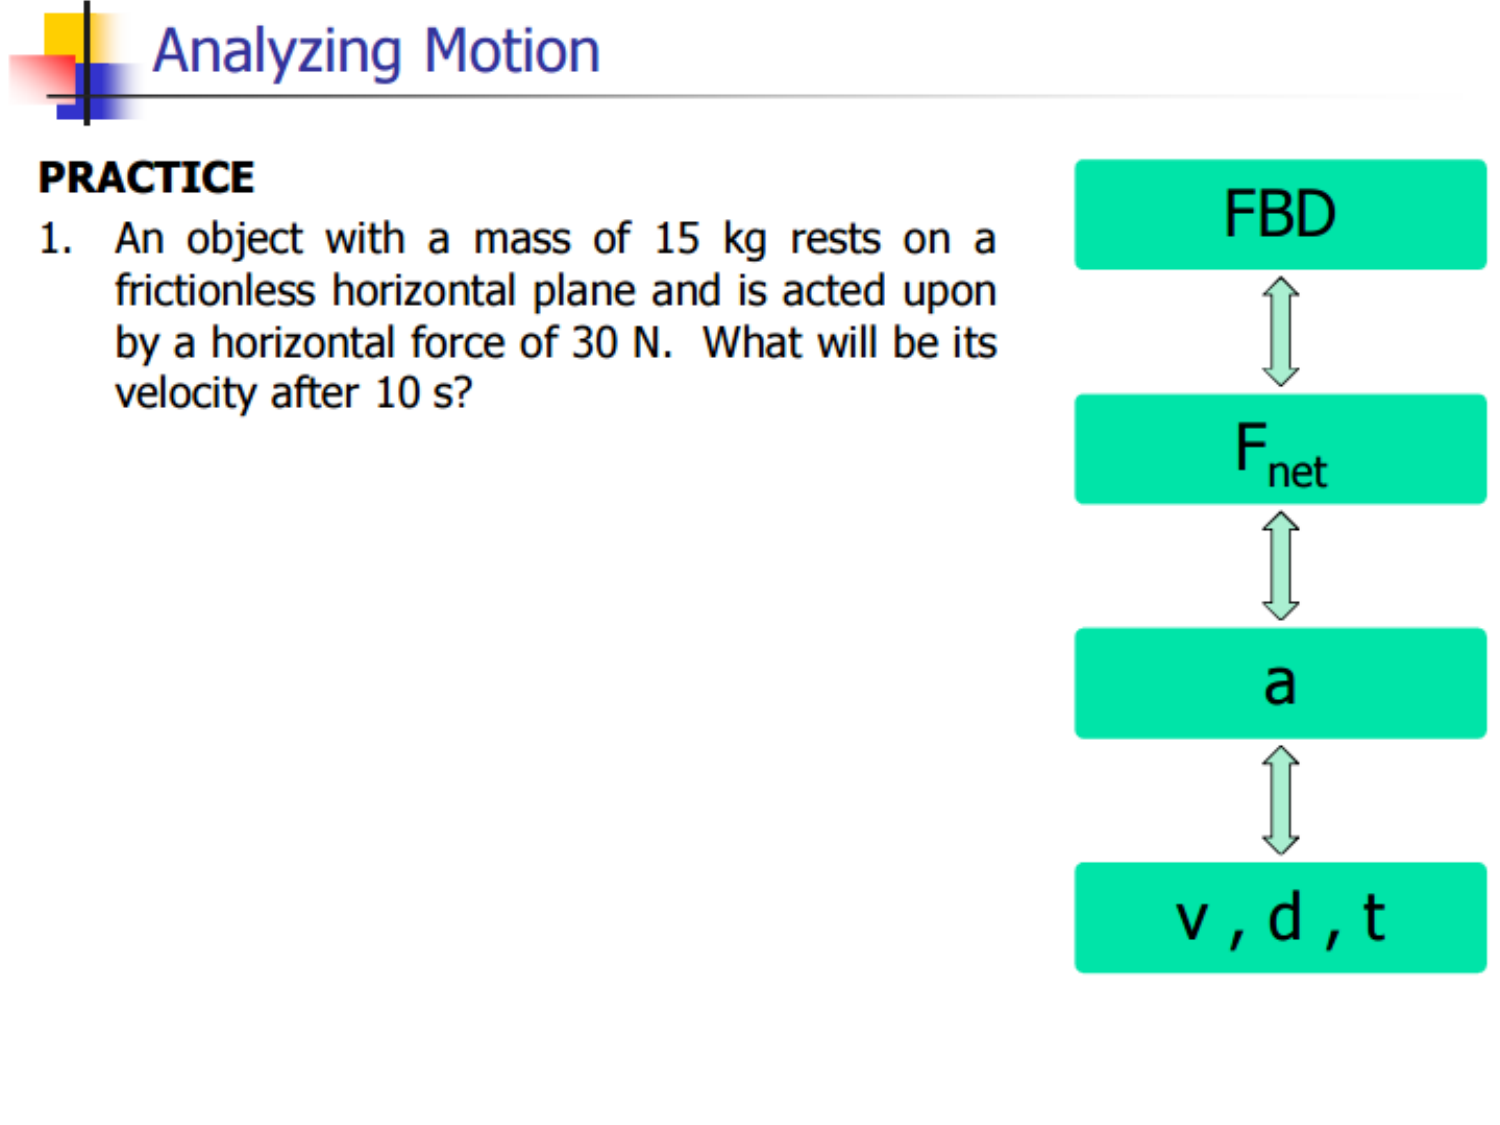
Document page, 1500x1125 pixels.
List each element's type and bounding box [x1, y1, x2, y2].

picture [1, 0, 1500, 1011]
